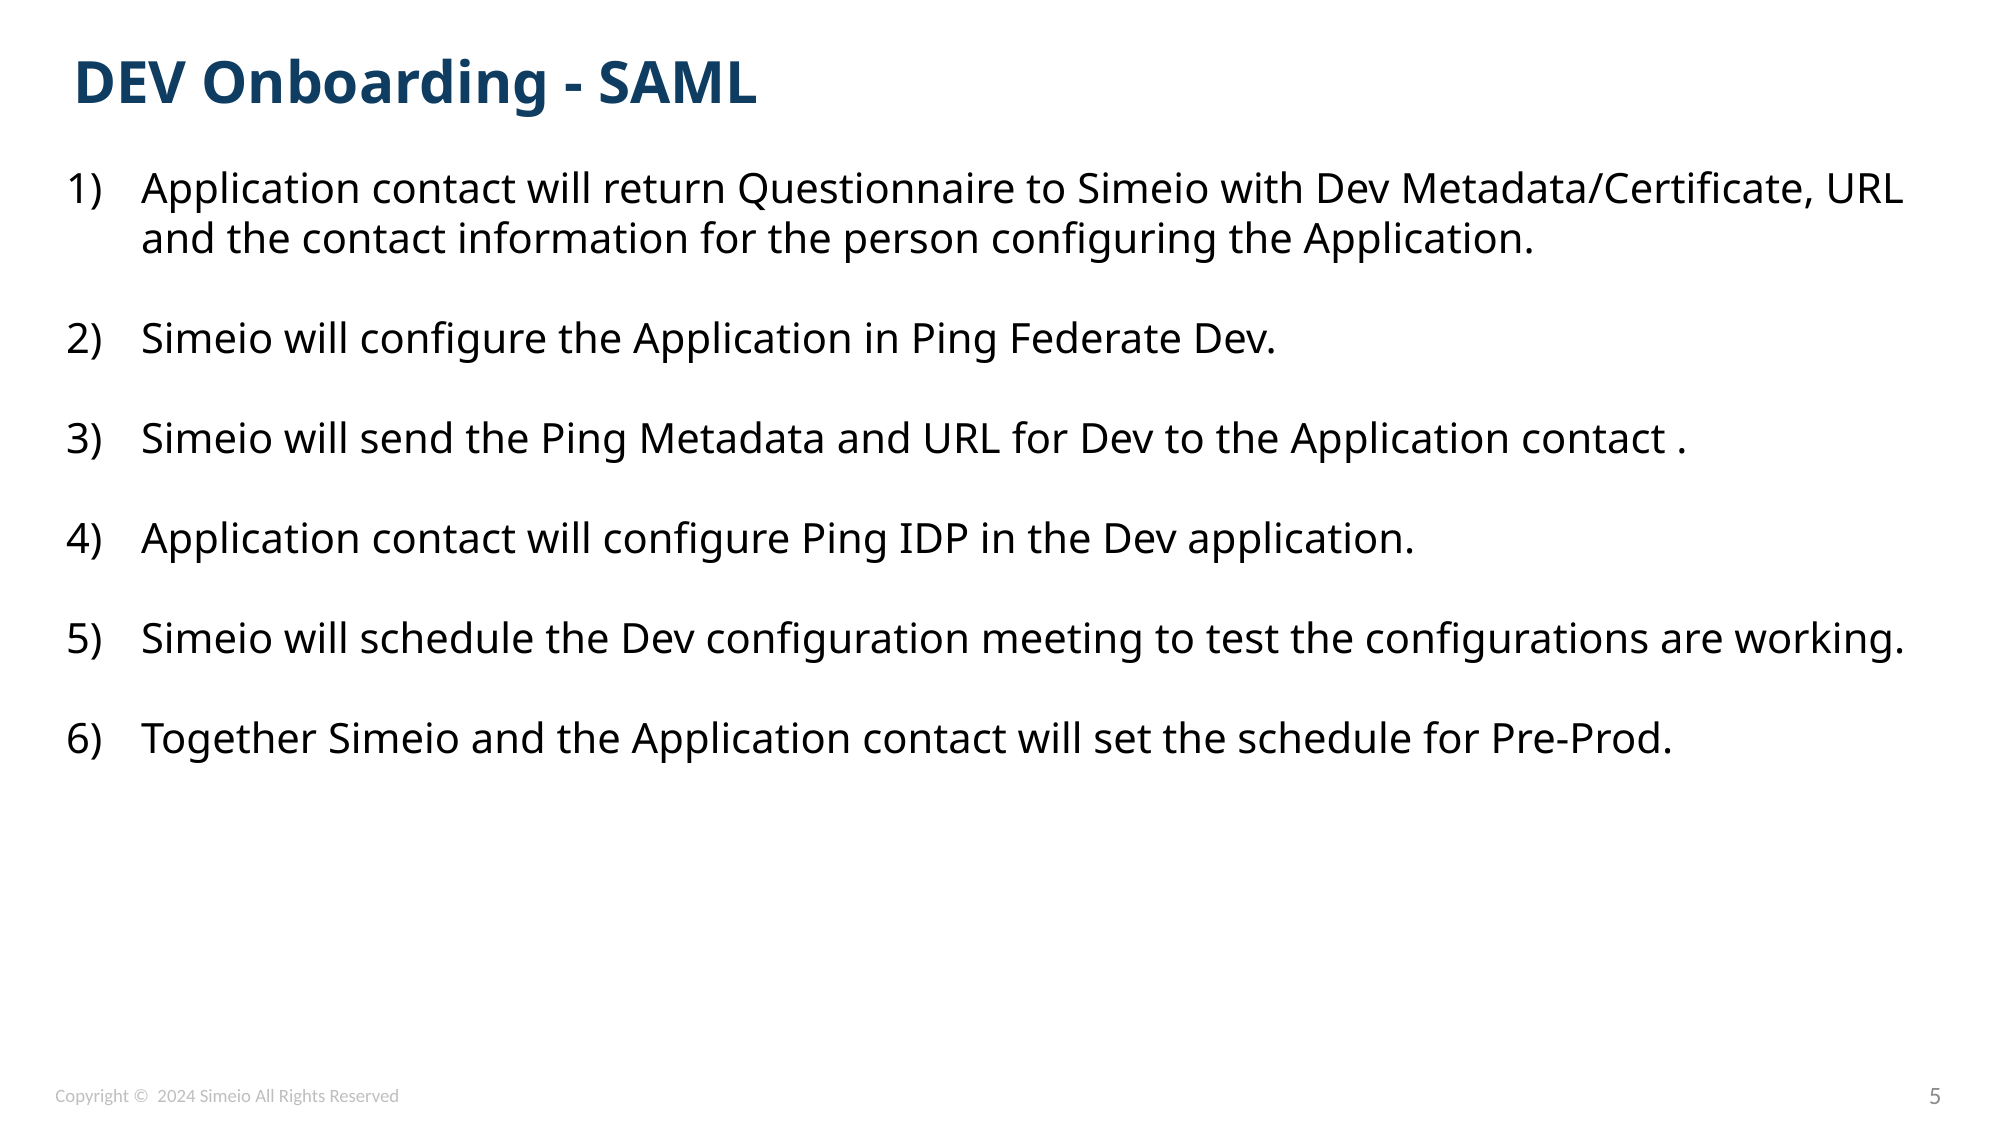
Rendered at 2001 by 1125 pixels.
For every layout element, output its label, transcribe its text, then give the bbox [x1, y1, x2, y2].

title Onboarding Proces - SAMs [22, 0, 1748, 149]
text_box DEV Onboarding - SAML [58, 38, 774, 123]
slide_number 5 [1506, 1065, 1957, 1125]
slide_number Copyright © 2024 Simeio All Rights Reserved [40, 1065, 608, 1125]
text_box Application contact will return Questionnaire to Simeio with Dev Metadata/Certificate, URL and the contact information for the person configuring the Application. Simeio will configure the Application in Ping Federate Dev. Simeio will send the Ping Metadata and URL for Dev to the Application contact . Application contact will configure Ping IDP in the Dev application. Simeio will schedule the Dev configuration meeting to test the configurations are working. Together Simeio and the Application contact will set the schedule for Pre-Prod. [51, 154, 1929, 770]
